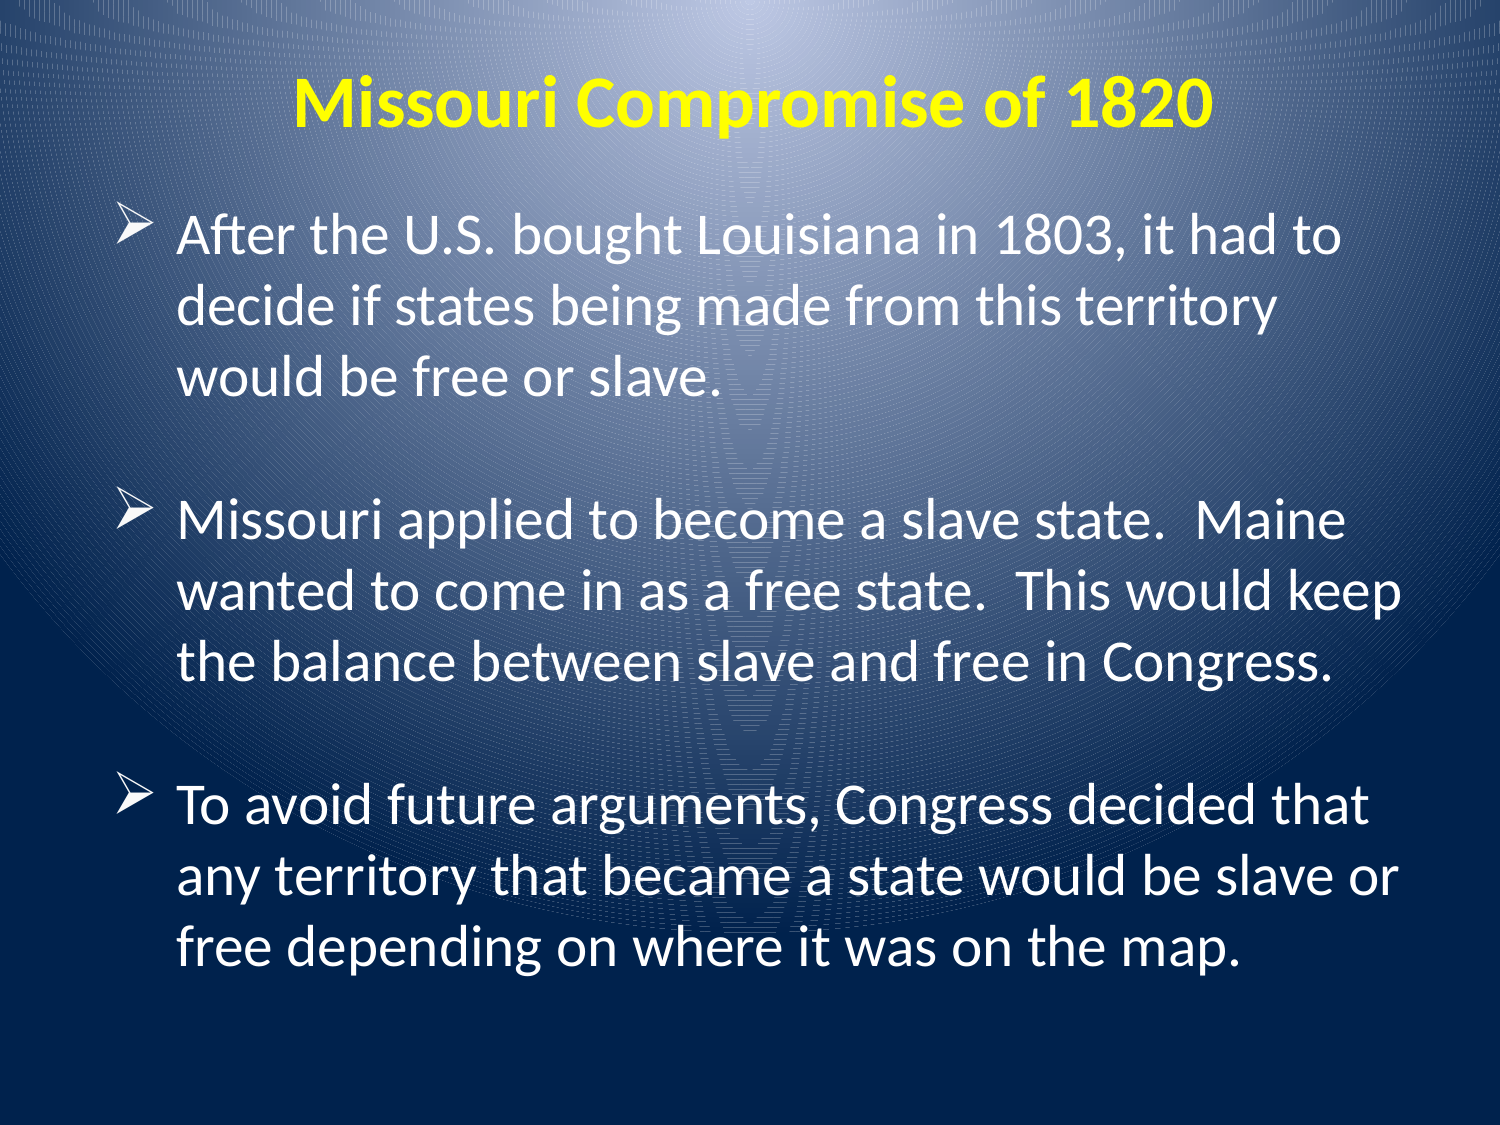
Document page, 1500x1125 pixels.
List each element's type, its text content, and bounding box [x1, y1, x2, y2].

list After the U.S. bought Louisiana in 1803, it had to decide if states being made from this territory would be free or slave. Missouri applied to become a slave state. Maine wanted to come in as a free state. This would keep the balance between slave and free in Congress. To avoid future arguments, Congress decided that any territory that became a state would be slave or free depending on where it was on the map. [75, 187, 1425, 1035]
title Missouri Compromise of 1820 [75, 45, 1425, 150]
